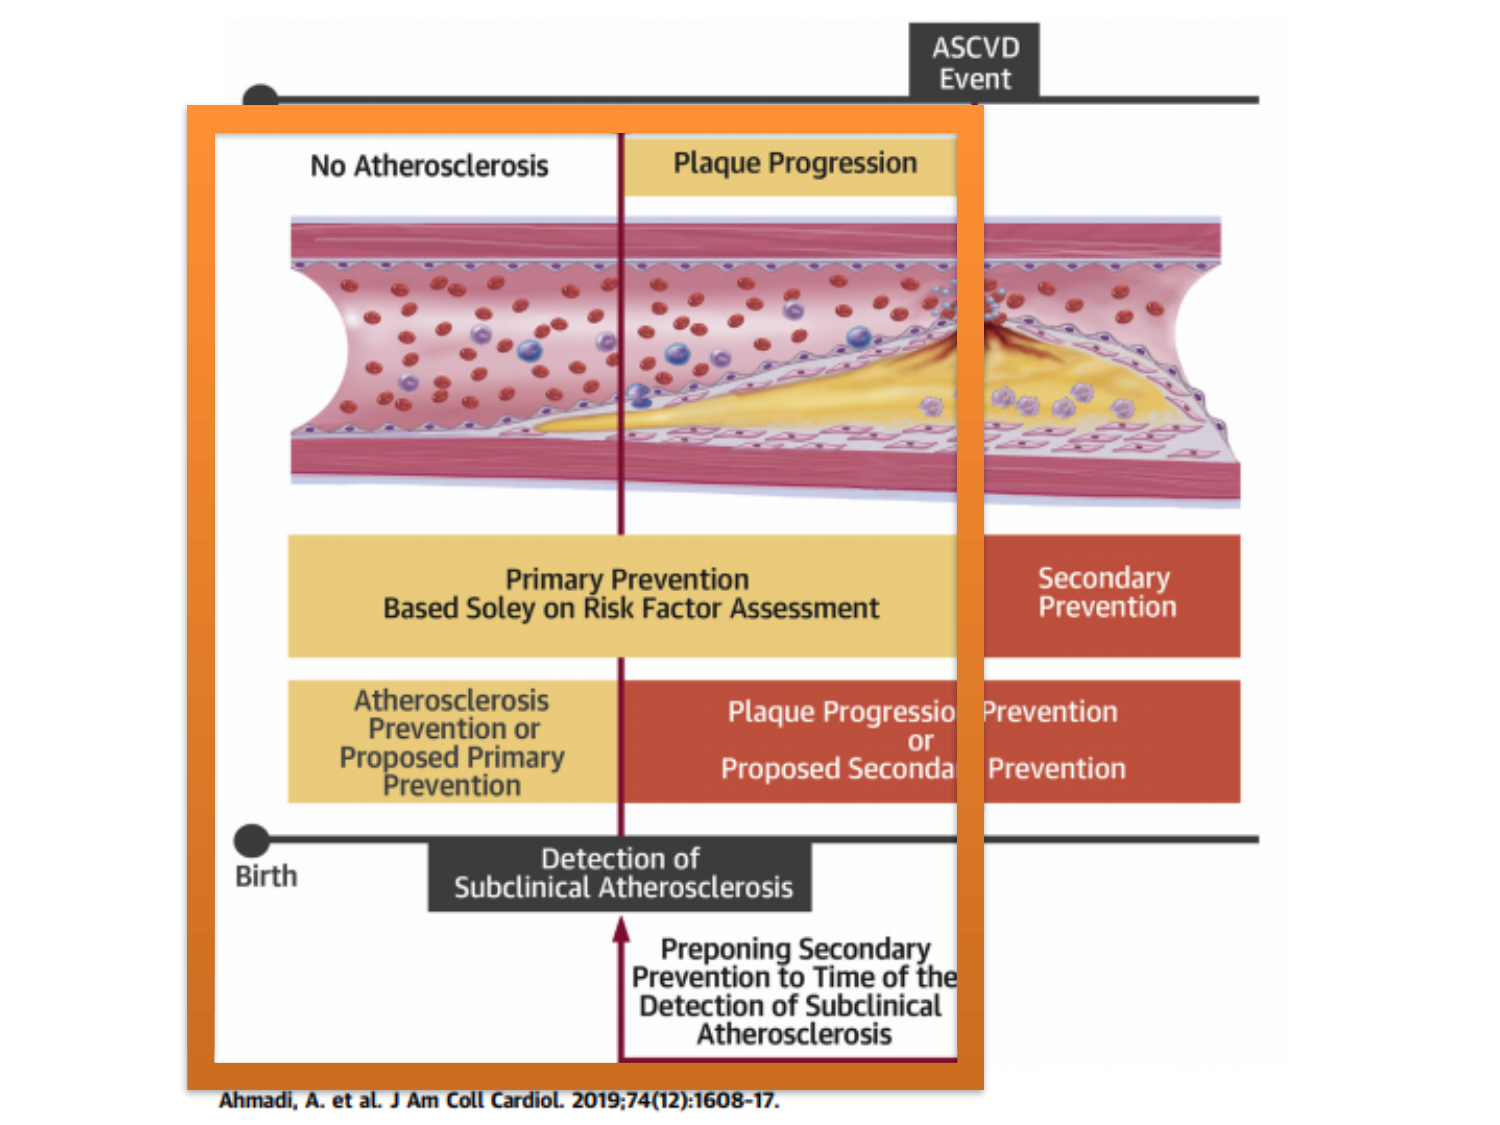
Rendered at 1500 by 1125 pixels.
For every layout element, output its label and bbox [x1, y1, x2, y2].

picture [204, 11, 1290, 1125]
text_box [187, 105, 199, 1090]
